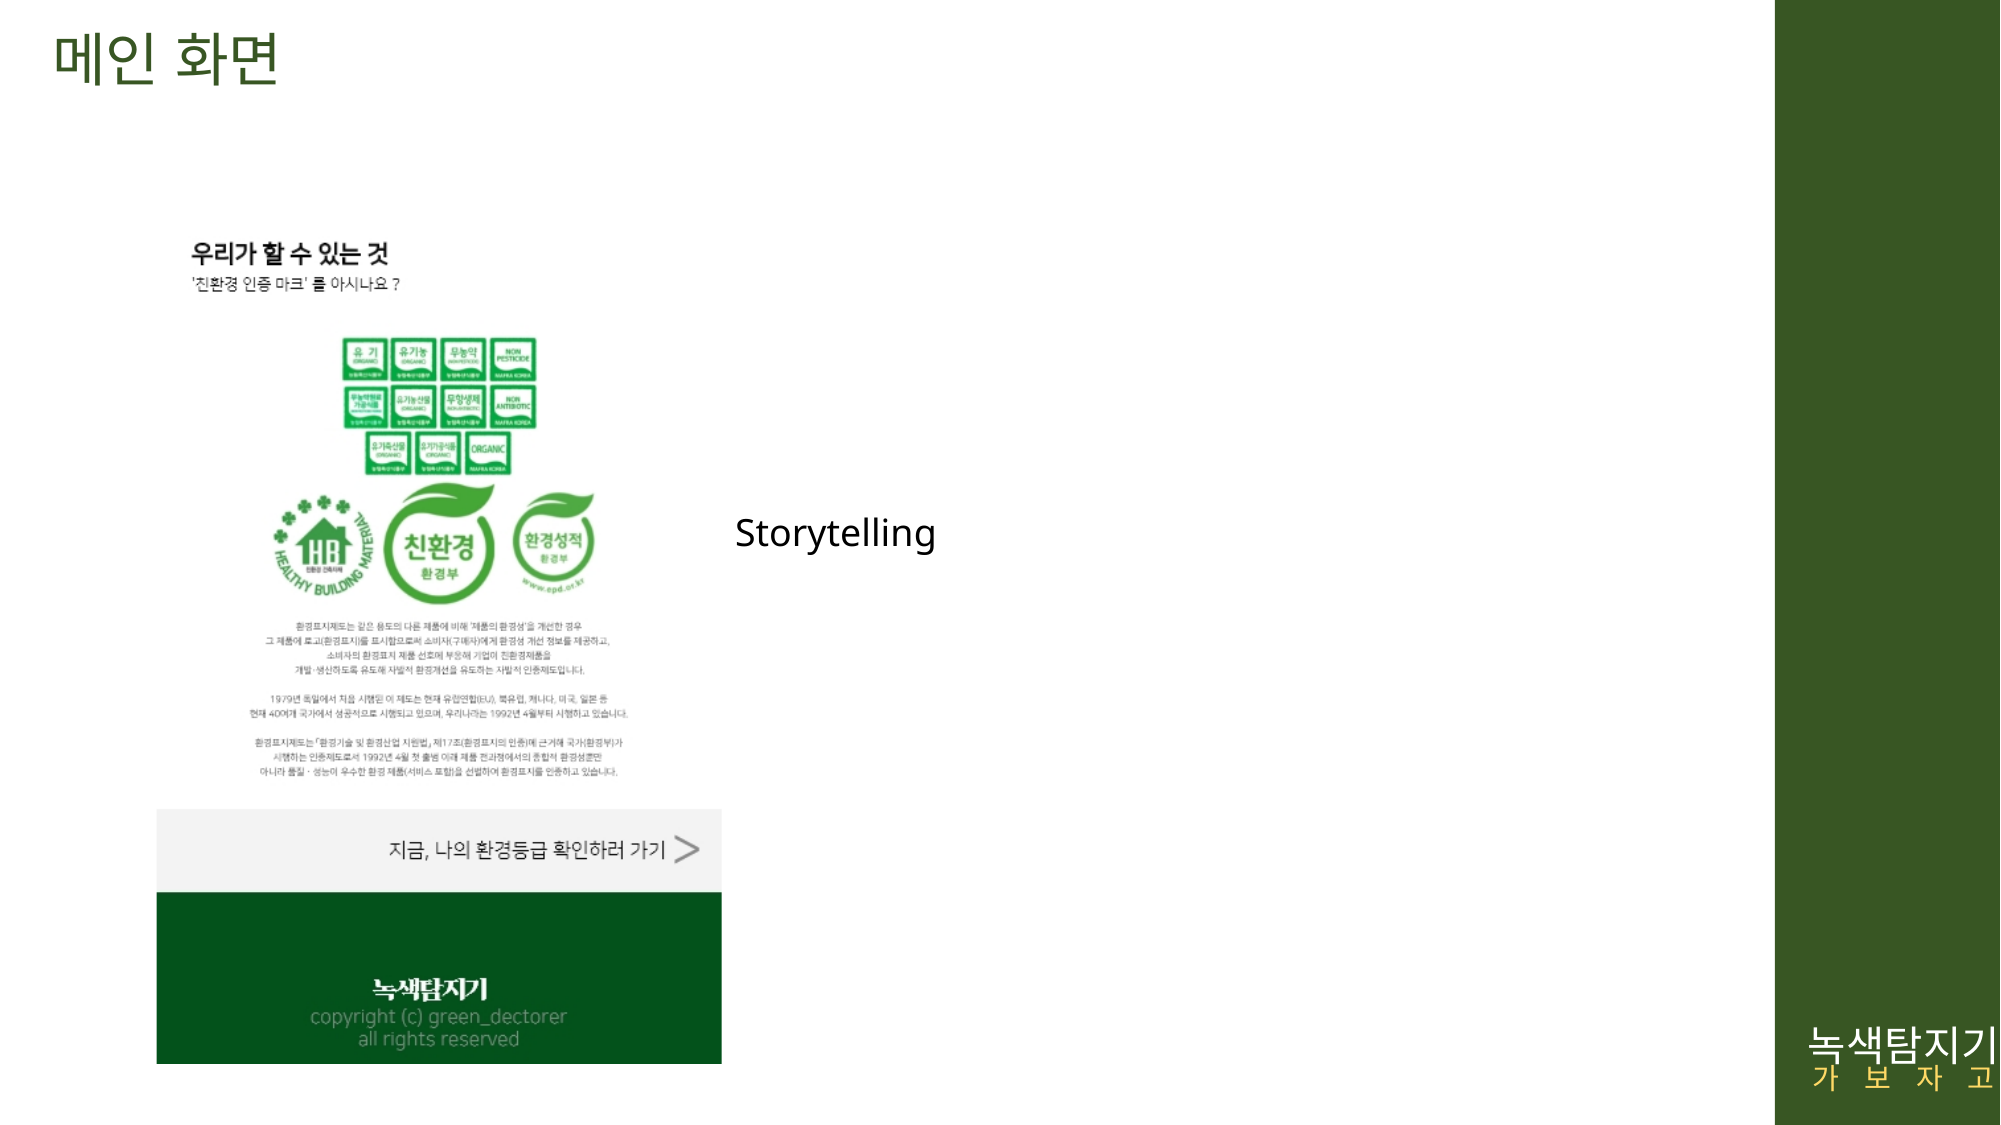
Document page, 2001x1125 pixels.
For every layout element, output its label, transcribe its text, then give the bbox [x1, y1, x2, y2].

text_box 메인 화면 [37, 15, 298, 101]
text_box 가 보 자 고 [1798, 1052, 2000, 1103]
picture [156, 228, 722, 1064]
text_box Storytelling [722, 501, 952, 562]
text_box 녹색탐지기 [1792, 1012, 2000, 1078]
text_box [1774, 0, 2000, 1125]
